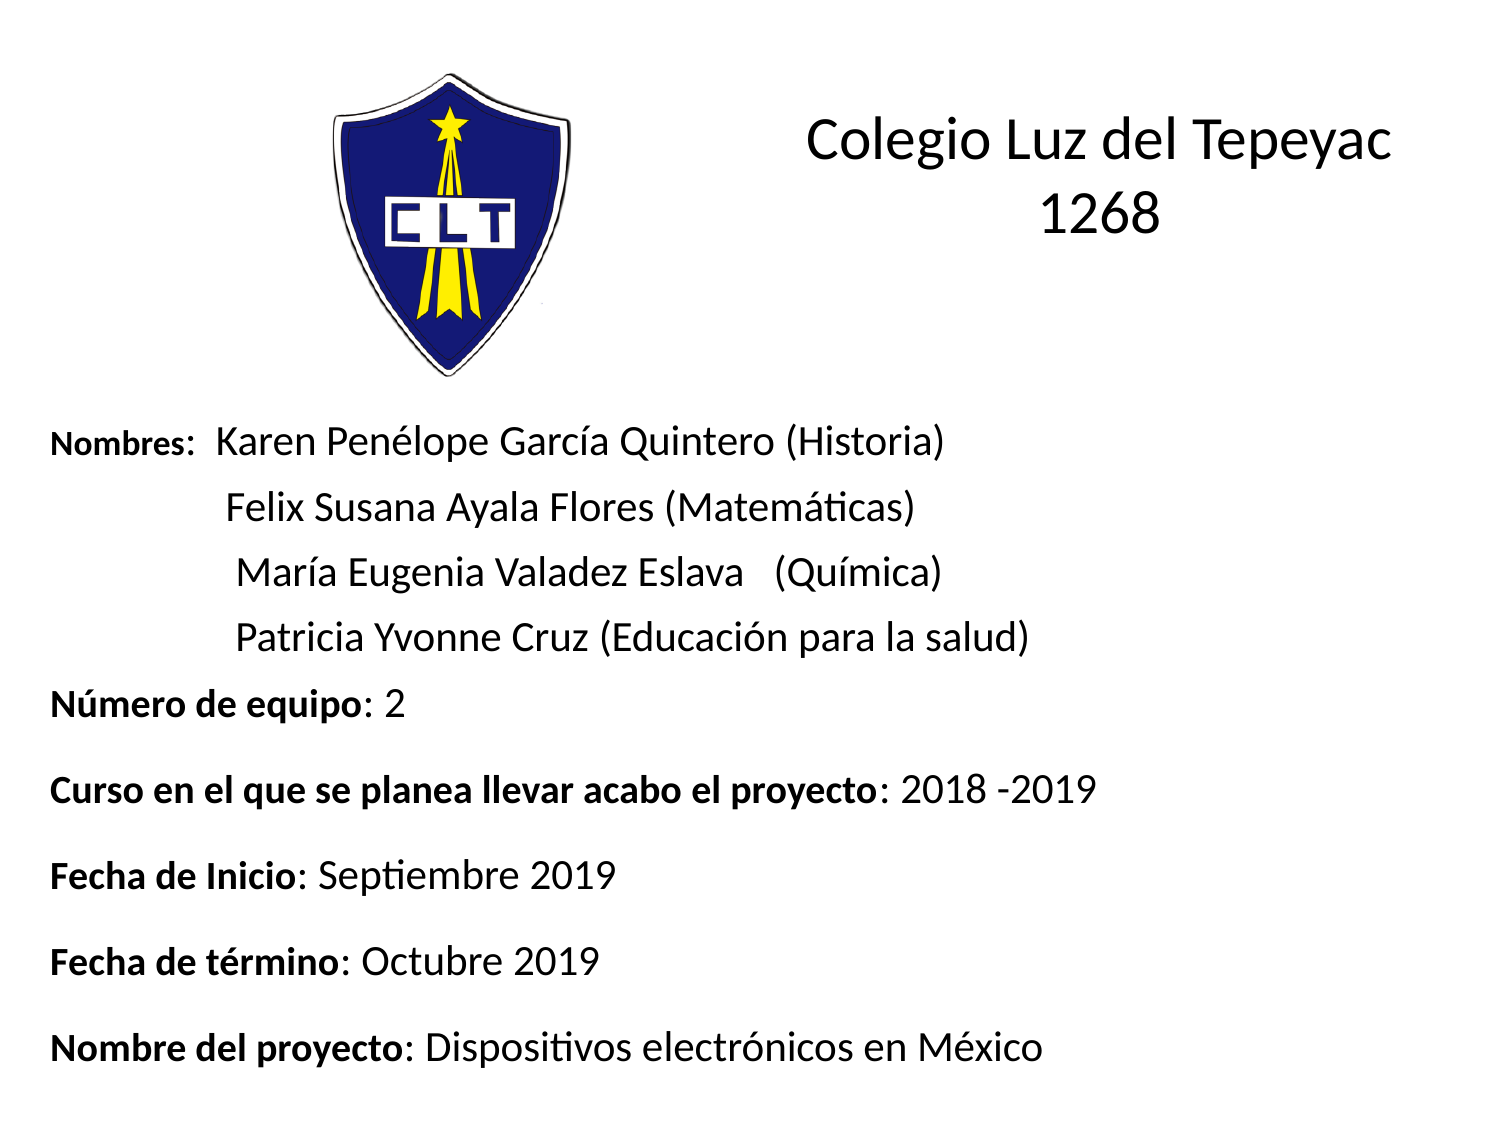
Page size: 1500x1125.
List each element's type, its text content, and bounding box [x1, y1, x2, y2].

picture [316, 58, 584, 387]
list Nombres: Karen Penélope García Quintero (Historia) Felix Susana Ayala Flores (Matemáticas) María Eugenia Valadez Eslava (Química) Patricia Yvonne Cruz (Educación para la salud) Número de equipo: 2 Curso en el que se planea llevar acabo el proyecto: 2018 -2019 Fecha de Inicio: Septiembre 2019 Fecha de término: Octubre 2019 Nombre del proyecto: Dispositivos electrónicos en México [35, 339, 1465, 1083]
title Colegio Luz del Tepeyac 1268 [588, 90, 1500, 254]
